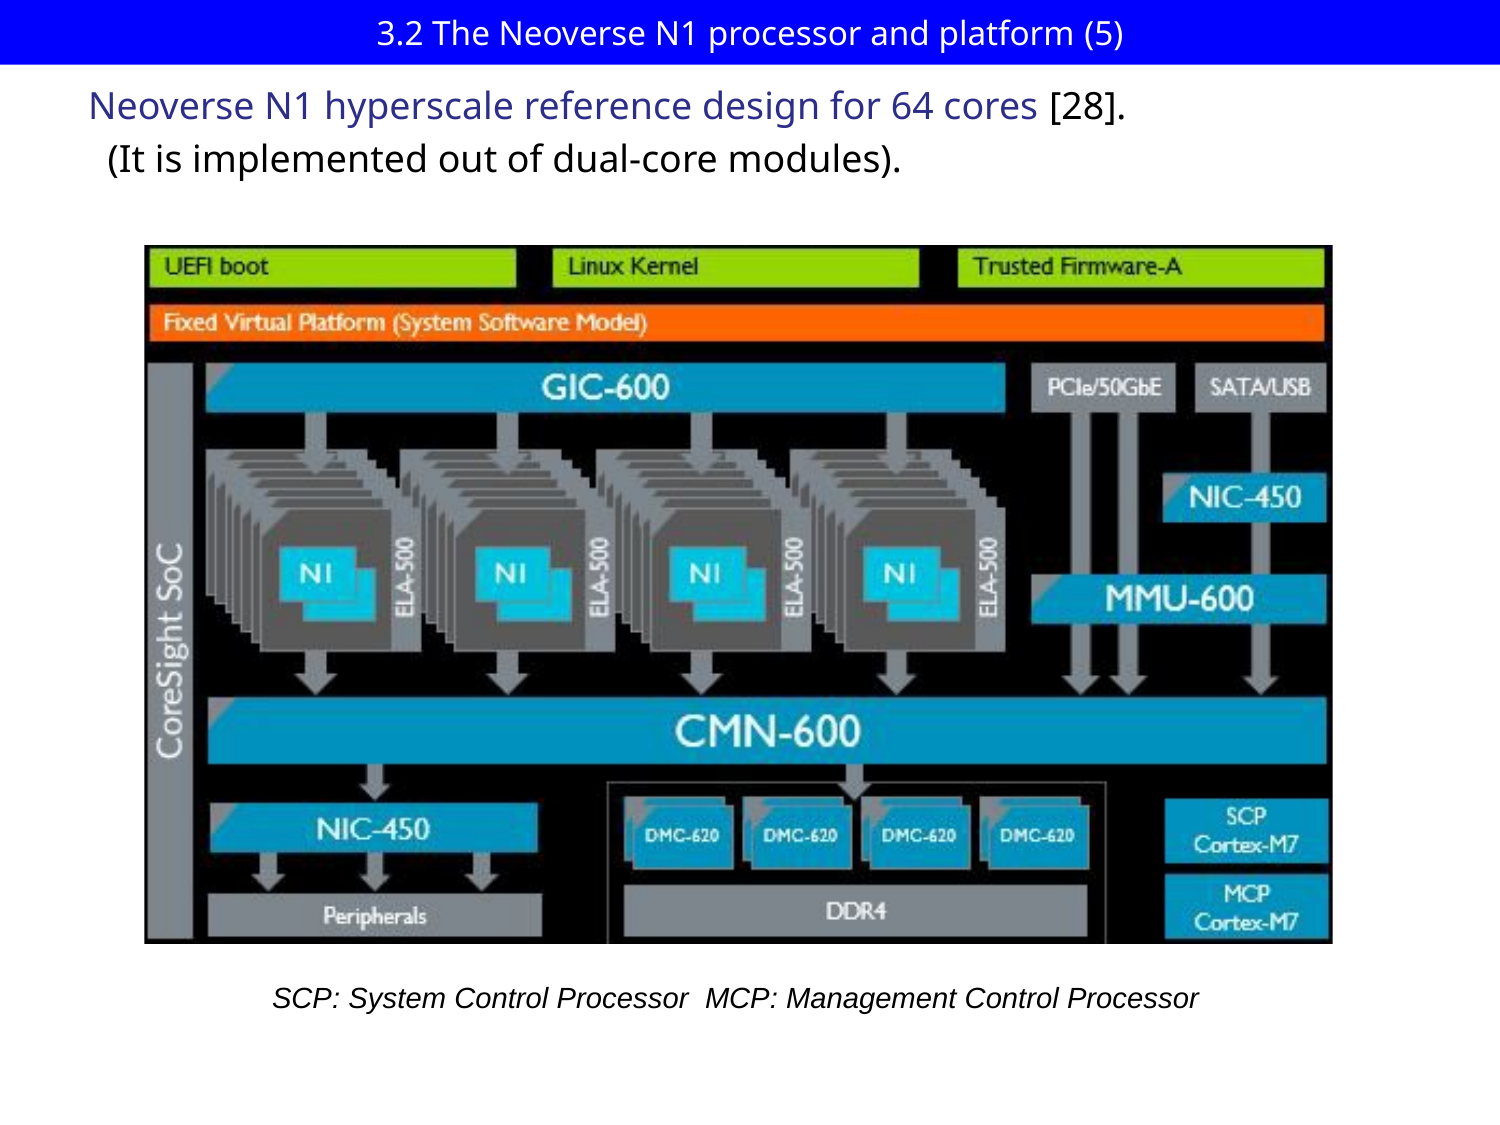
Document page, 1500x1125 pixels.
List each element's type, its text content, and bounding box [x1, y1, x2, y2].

picture [144, 244, 1333, 944]
title 3.2 The Neoverse N1 processor and platform (5) [0, 0, 1500, 65]
text_box Neoverse N1 hyperscale reference design for 64 cores [28]. (It is implemented out of dual-core modules). [73, 74, 1142, 188]
text_box SCP: System Control Processor MCP: Management Control Processor [257, 972, 1356, 1022]
